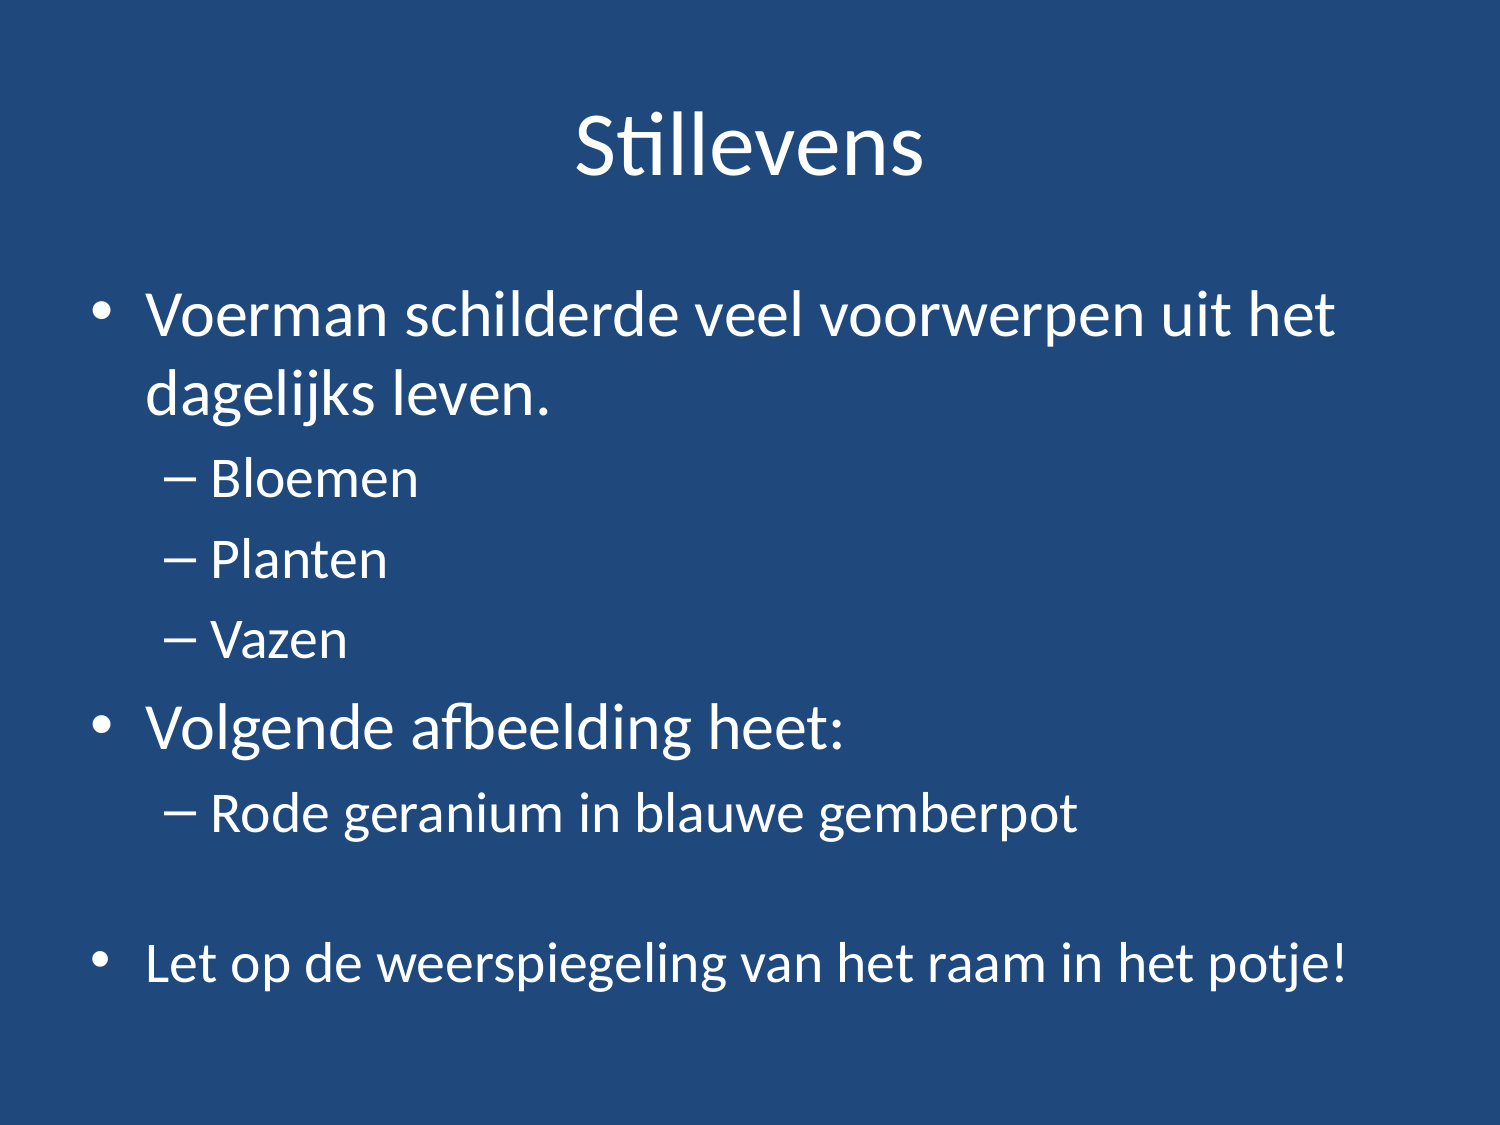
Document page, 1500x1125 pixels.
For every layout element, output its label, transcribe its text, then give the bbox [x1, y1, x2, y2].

list Voerman schilderde veel voorwerpen uit het dagelijks leven. Bloemen Planten Vazen Volgende afbeelding heet: Rode geranium in blauwe gemberpot Let op de weerspiegeling van het raam in het potje! [75, 262, 1425, 1005]
title Stillevens [75, 45, 1425, 233]
